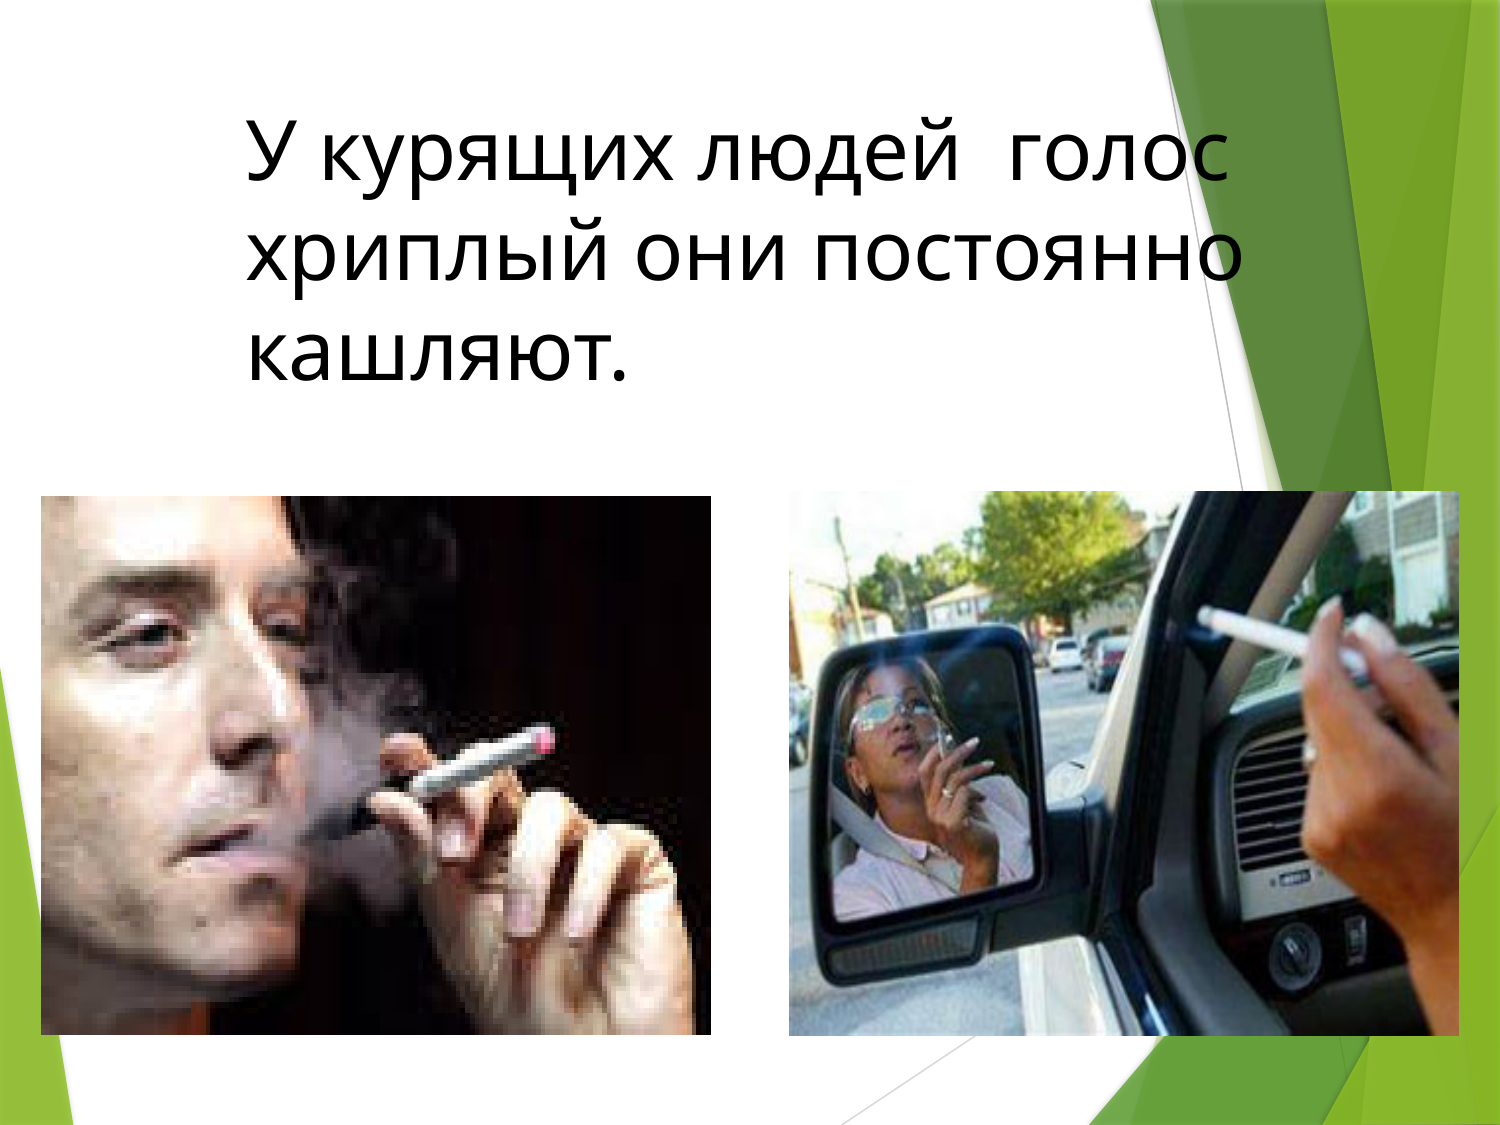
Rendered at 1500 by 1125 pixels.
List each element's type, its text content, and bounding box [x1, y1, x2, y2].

text_box У курящих людей голос хриплый они постоянно кашляют. [230, 90, 1294, 405]
picture [789, 490, 1460, 1036]
picture [40, 496, 711, 1036]
